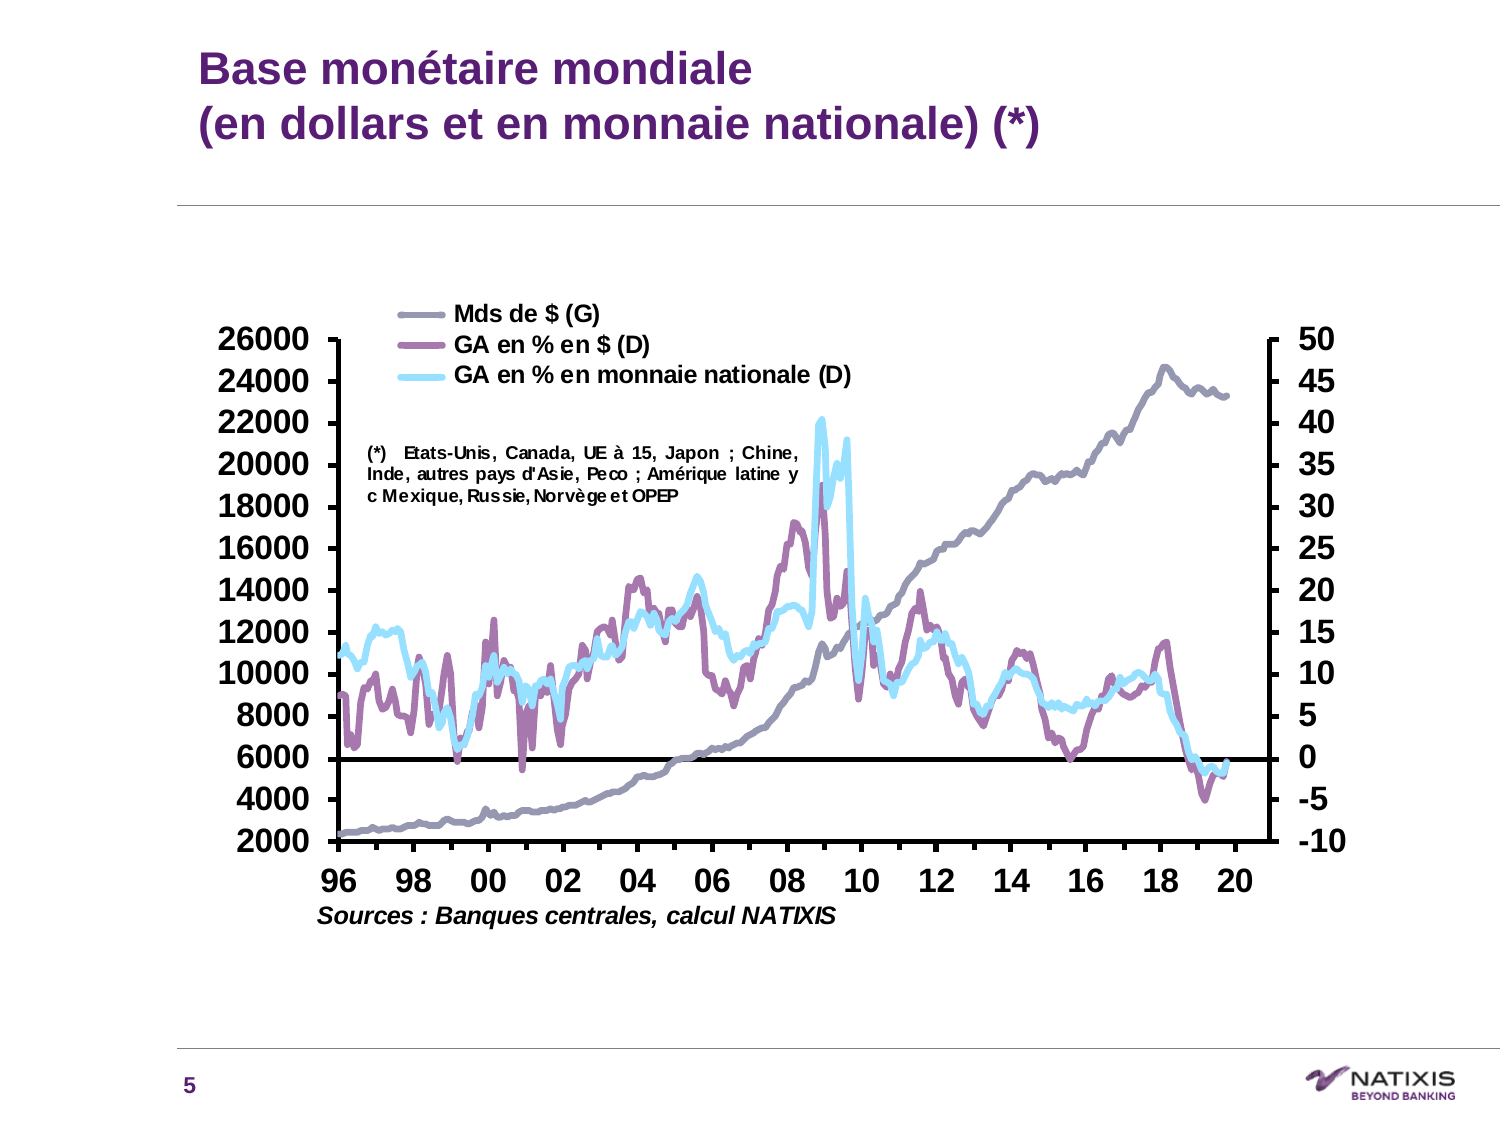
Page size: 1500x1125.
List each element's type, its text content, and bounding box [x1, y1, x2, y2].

picture [1303, 1060, 1455, 1100]
title Base monétaire mondiale (en dollars et en monnaie nationale) (*) [183, 30, 1459, 206]
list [213, 291, 1349, 966]
